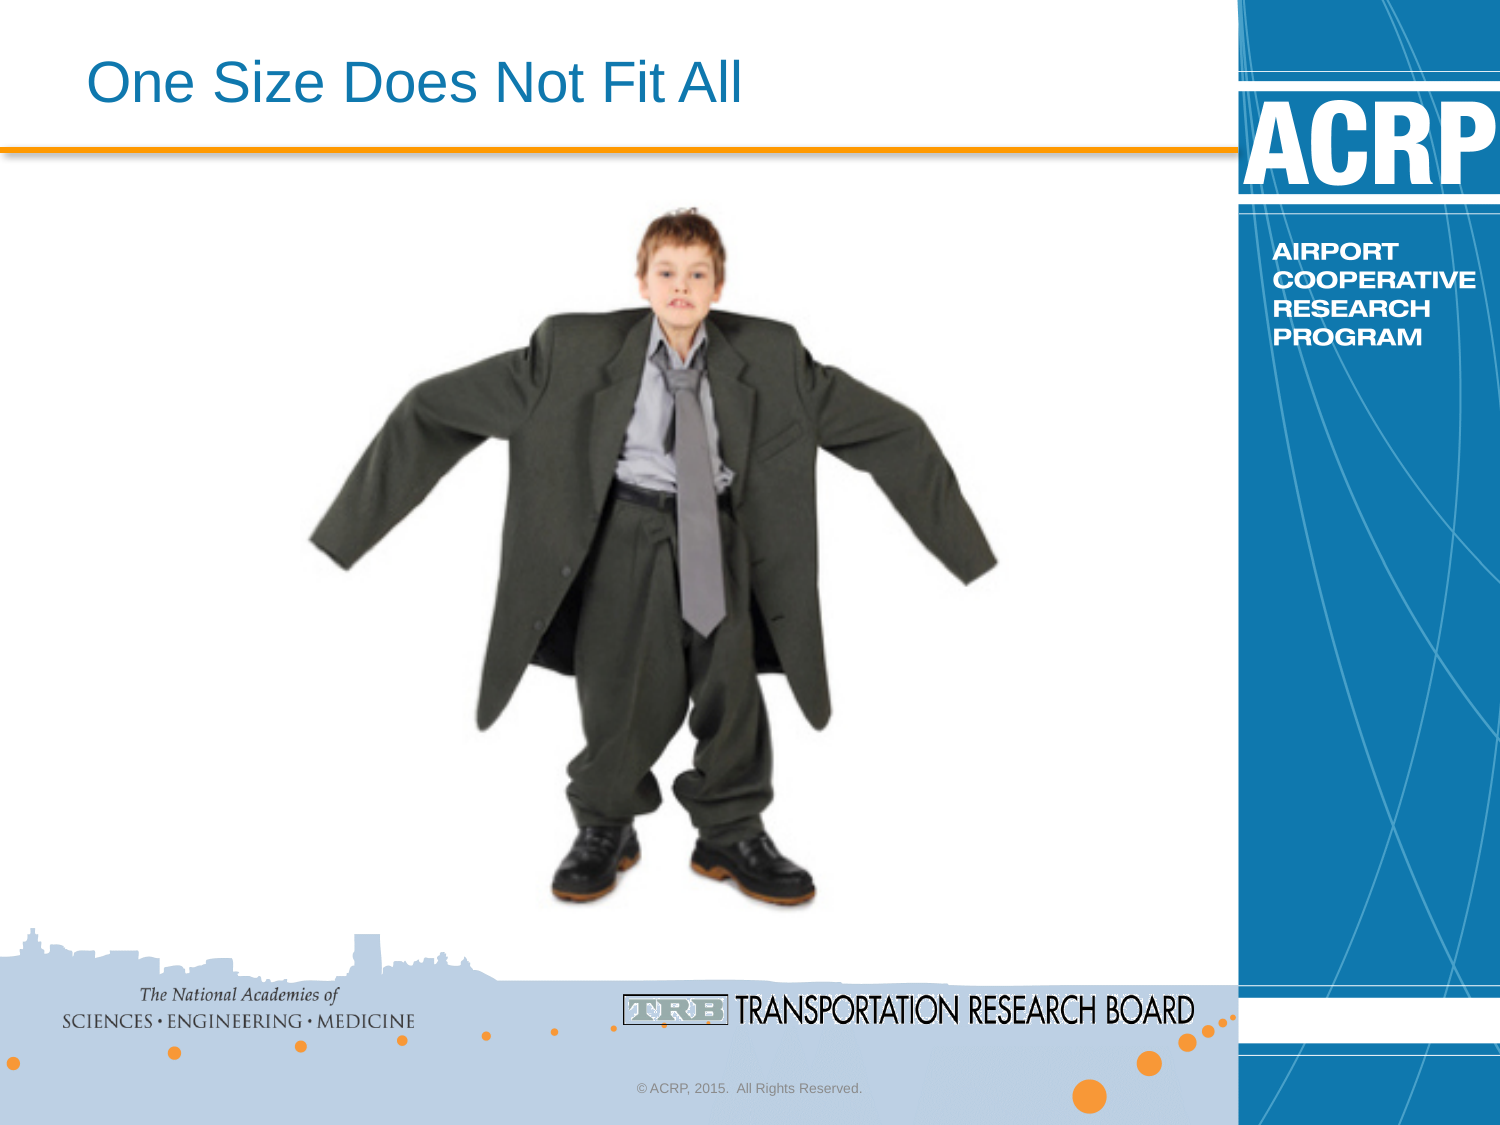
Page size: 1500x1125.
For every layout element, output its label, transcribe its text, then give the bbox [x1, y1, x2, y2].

picture [0, 0, 1500, 1125]
title One Size Does Not Fit All [71, 25, 1395, 123]
footer © ACRP, 2015. All Rights Reserved. [571, 1057, 929, 1118]
